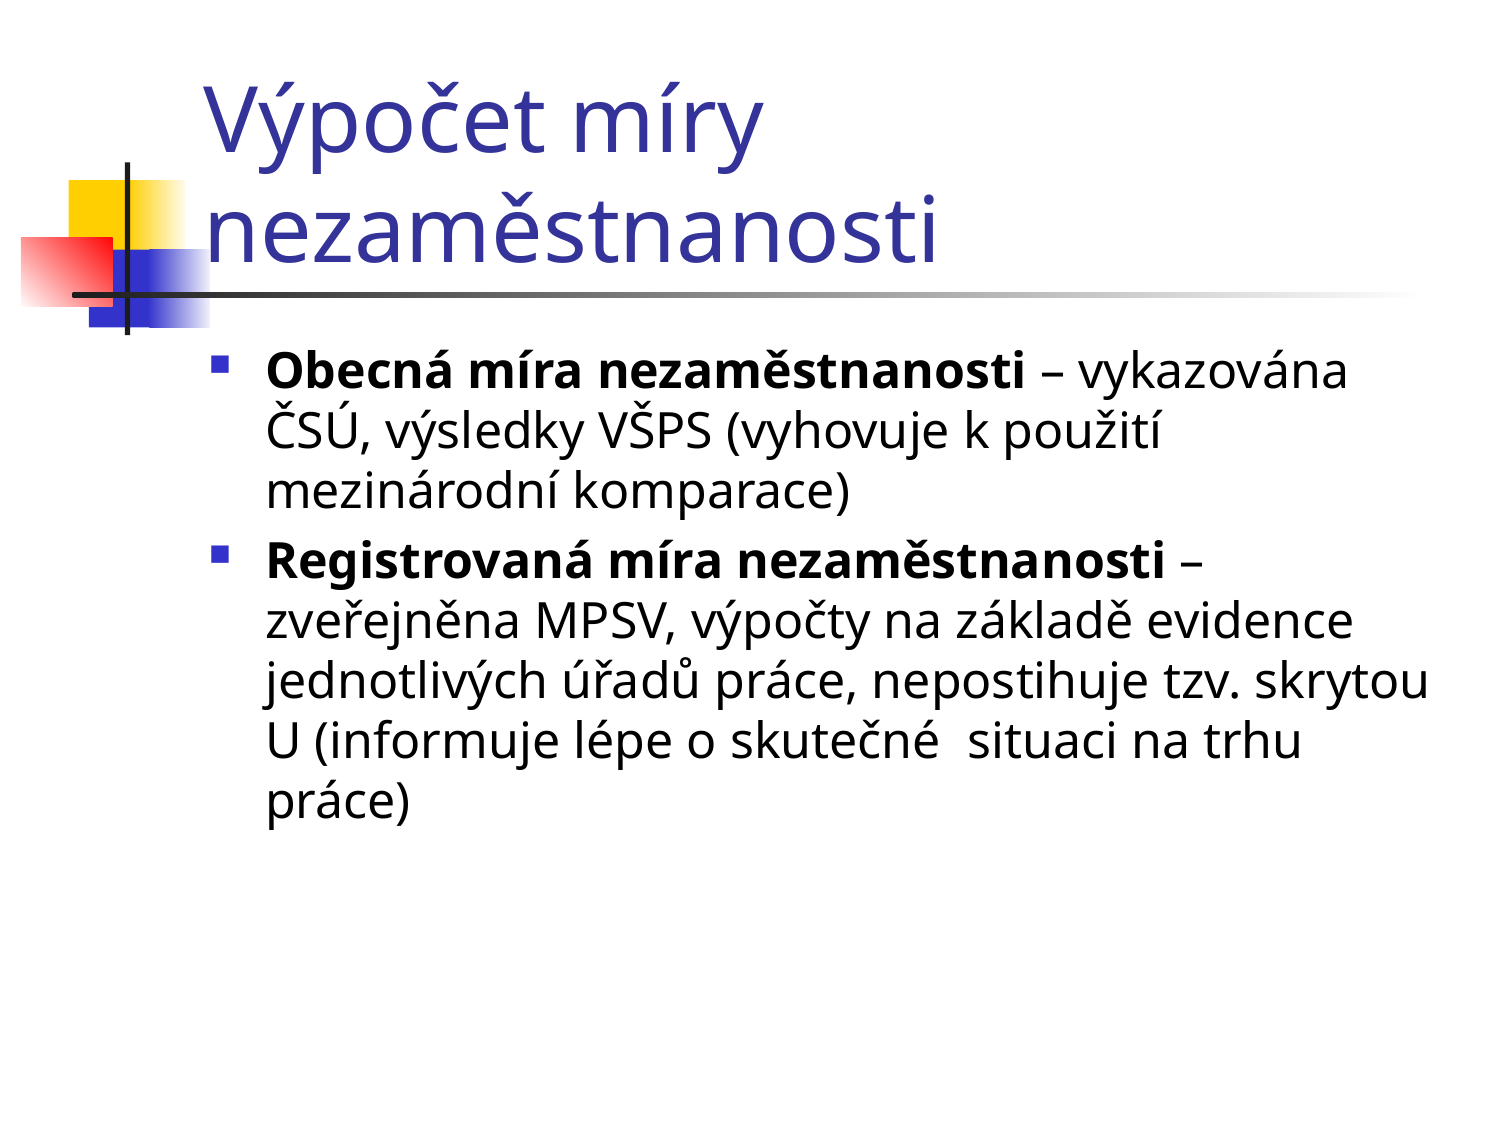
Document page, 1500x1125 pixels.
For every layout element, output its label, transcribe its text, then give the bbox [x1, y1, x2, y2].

title Výpočet míry nezaměstnanosti [188, 101, 1468, 289]
list Obecná míra nezaměstnanosti – vykazována ČSÚ, výsledky VŠPS (vyhovuje k použití mezinárodní komparace) Registrovaná míra nezaměstnanosti – zveřejněna MPSV, výpočty na základě evidence jednotlivých úřadů práce, nepostihuje tzv. skrytou U (informuje lépe o skutečné situaci na trhu práce) [193, 331, 1469, 1006]
